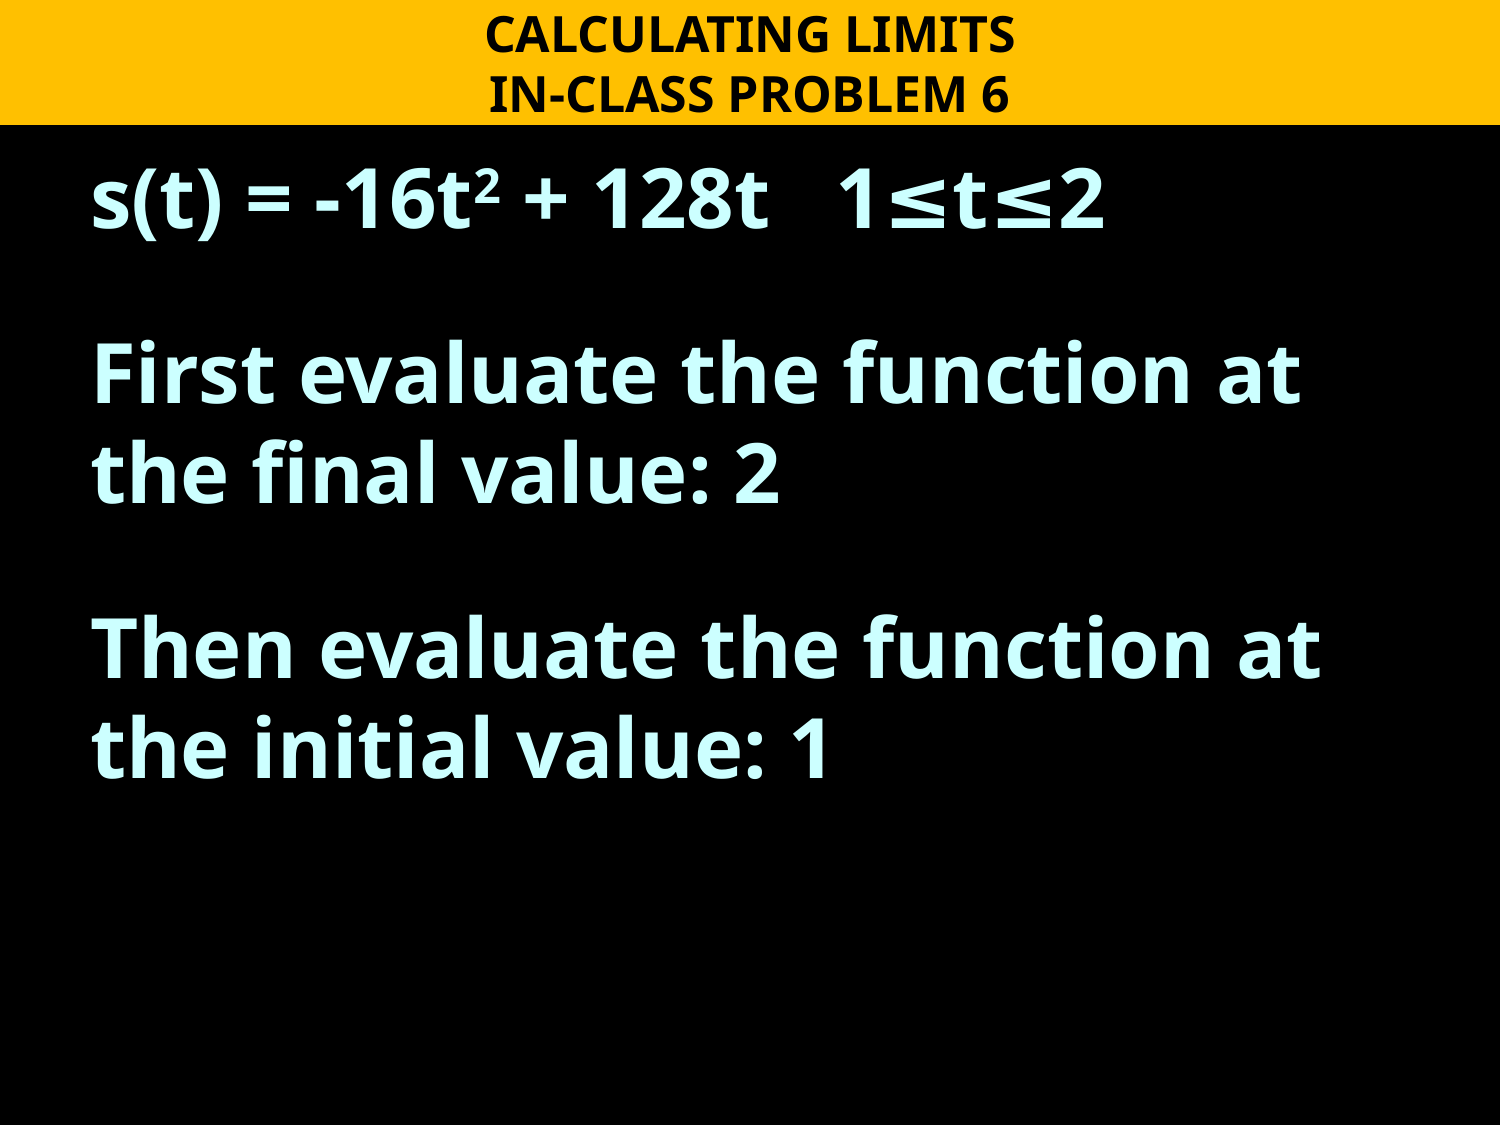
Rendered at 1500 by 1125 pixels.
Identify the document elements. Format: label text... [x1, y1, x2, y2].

list s(t) = -16t2 + 128t 1≤t≤2 First evaluate the function at the final value: 2 Then evaluate the function at the initial value: 1 [75, 137, 1425, 1063]
text_box CALCULATING LIMITS IN-CLASS PROBLEM 6 [0, 0, 1500, 125]
